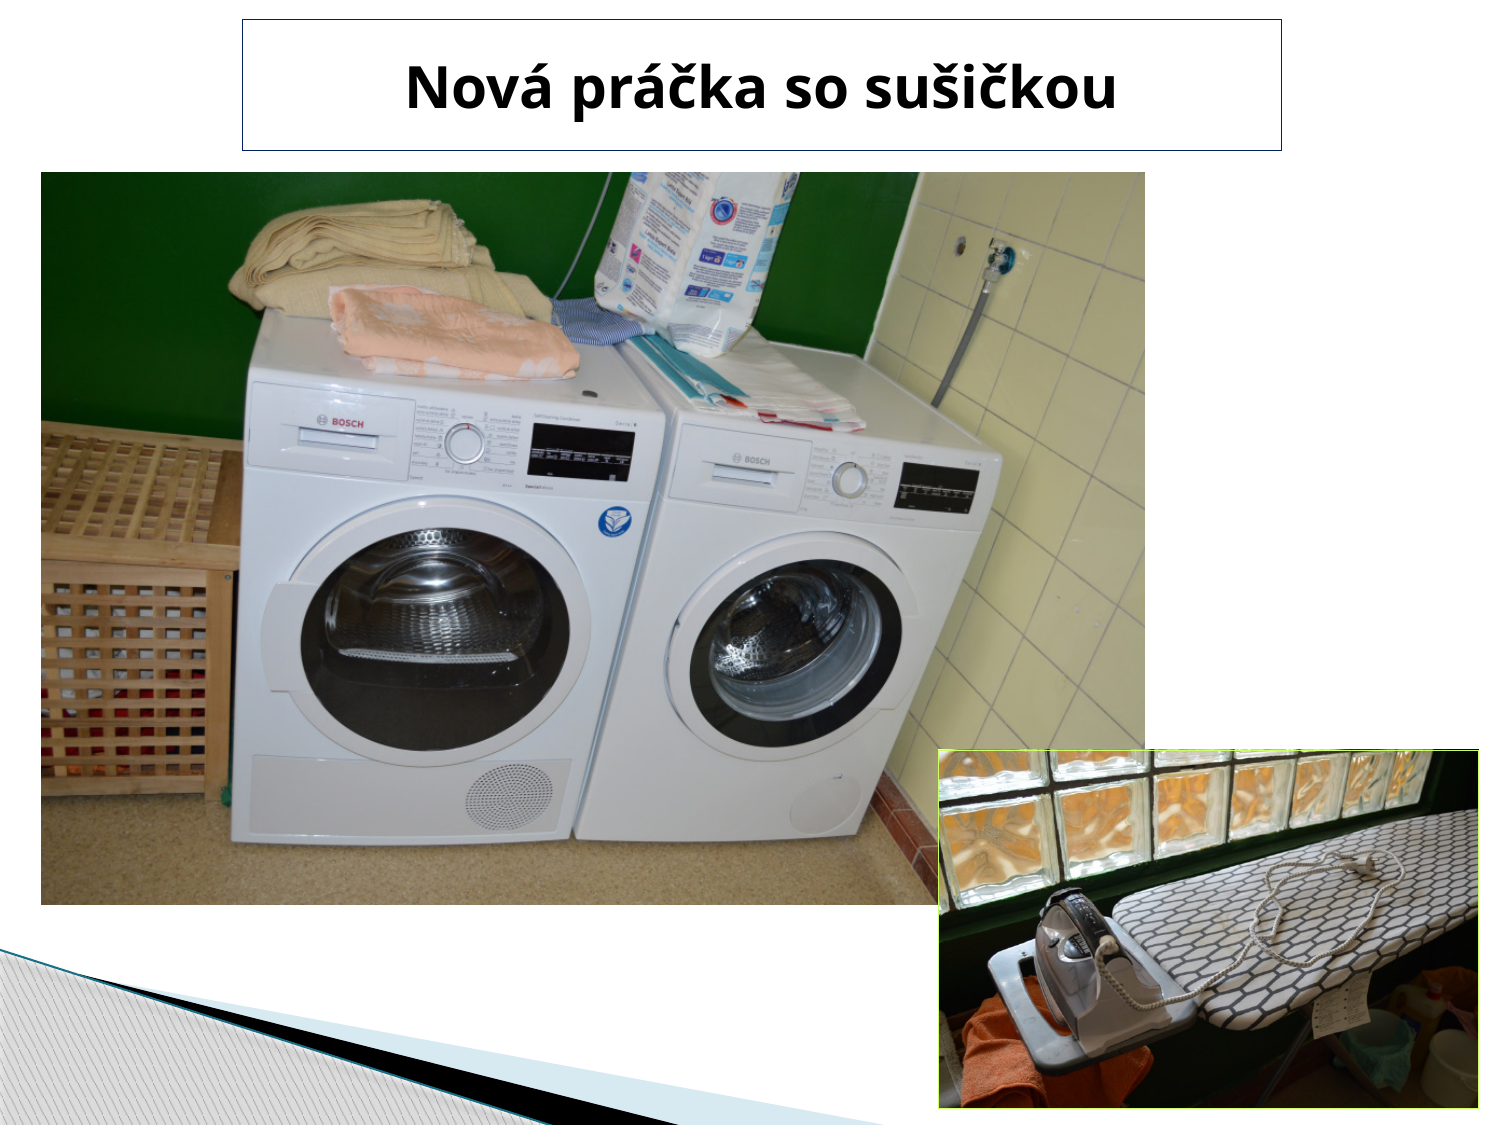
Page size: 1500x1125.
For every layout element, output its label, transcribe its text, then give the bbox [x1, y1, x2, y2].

picture [41, 172, 1479, 1109]
title Nová práčka so sušičkou [242, 19, 1282, 151]
